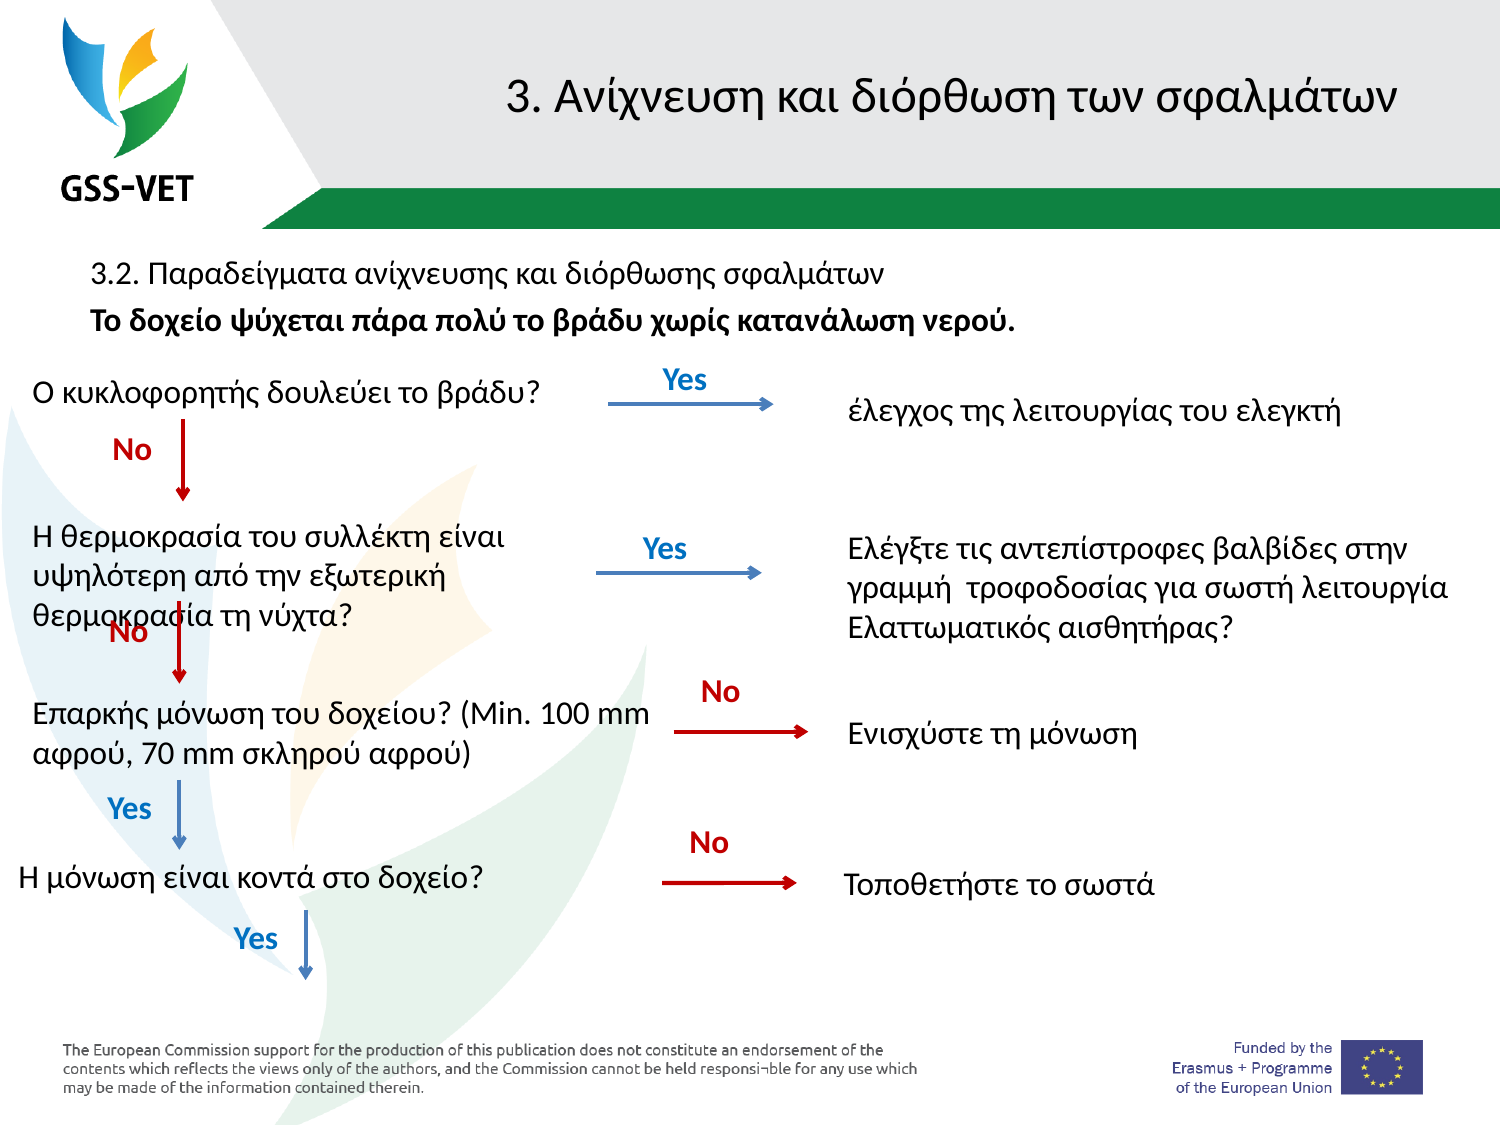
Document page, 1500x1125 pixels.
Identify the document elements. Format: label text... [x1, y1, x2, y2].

text_box Η μόνωση είναι κοντά στο δοχείο? [3, 848, 697, 903]
text_box Yes [92, 778, 219, 834]
text_box Yes [628, 518, 754, 571]
text_box Yes [648, 349, 774, 403]
text_box Yes [219, 908, 345, 964]
text_box No [93, 602, 177, 657]
title 3. Ανίχνευση και διόρθωση των σφαλμάτων [324, 0, 1425, 185]
text_box Επαρκής μόνωση του δοχείου? (Min. 100 mm αφρού, 70 mm σκληρού αφρού) [17, 683, 711, 779]
text_box No [674, 812, 762, 868]
text_box No [97, 420, 181, 475]
text_box Η θερμοκρασία του συλλέκτη είναι υψηλότερη από την εξωτερική θερμοκρασία τη νύχτα? [17, 506, 609, 641]
text_box No [686, 661, 773, 717]
text_box Τοποθετήστε το σωστά [821, 855, 1440, 910]
text_box έλεγχος της λειτουργίας του ελεγκτή [832, 380, 1451, 436]
text_box Ο κυκλοφορητής δουλεύει το βράδυ? [17, 363, 634, 418]
text_box Ενισχύστε τη μόνωση [832, 703, 1451, 759]
list 3.2. Παραδείγματα ανίχνευσης και διόρθωσης σφαλμάτων Το δοχείο ψύχεται πάρα πολύ το βράδυ χωρίς κατανάλωση νερού. [75, 243, 1425, 350]
picture [0, 0, 1500, 1125]
text_box Ελέγξτε τις αντεπίστροφες βαλβίδες στην γραμμή τροφοδοσίας για σωστή λειτουργία Ελαττωματικός αισθητήρας? [832, 518, 1495, 653]
